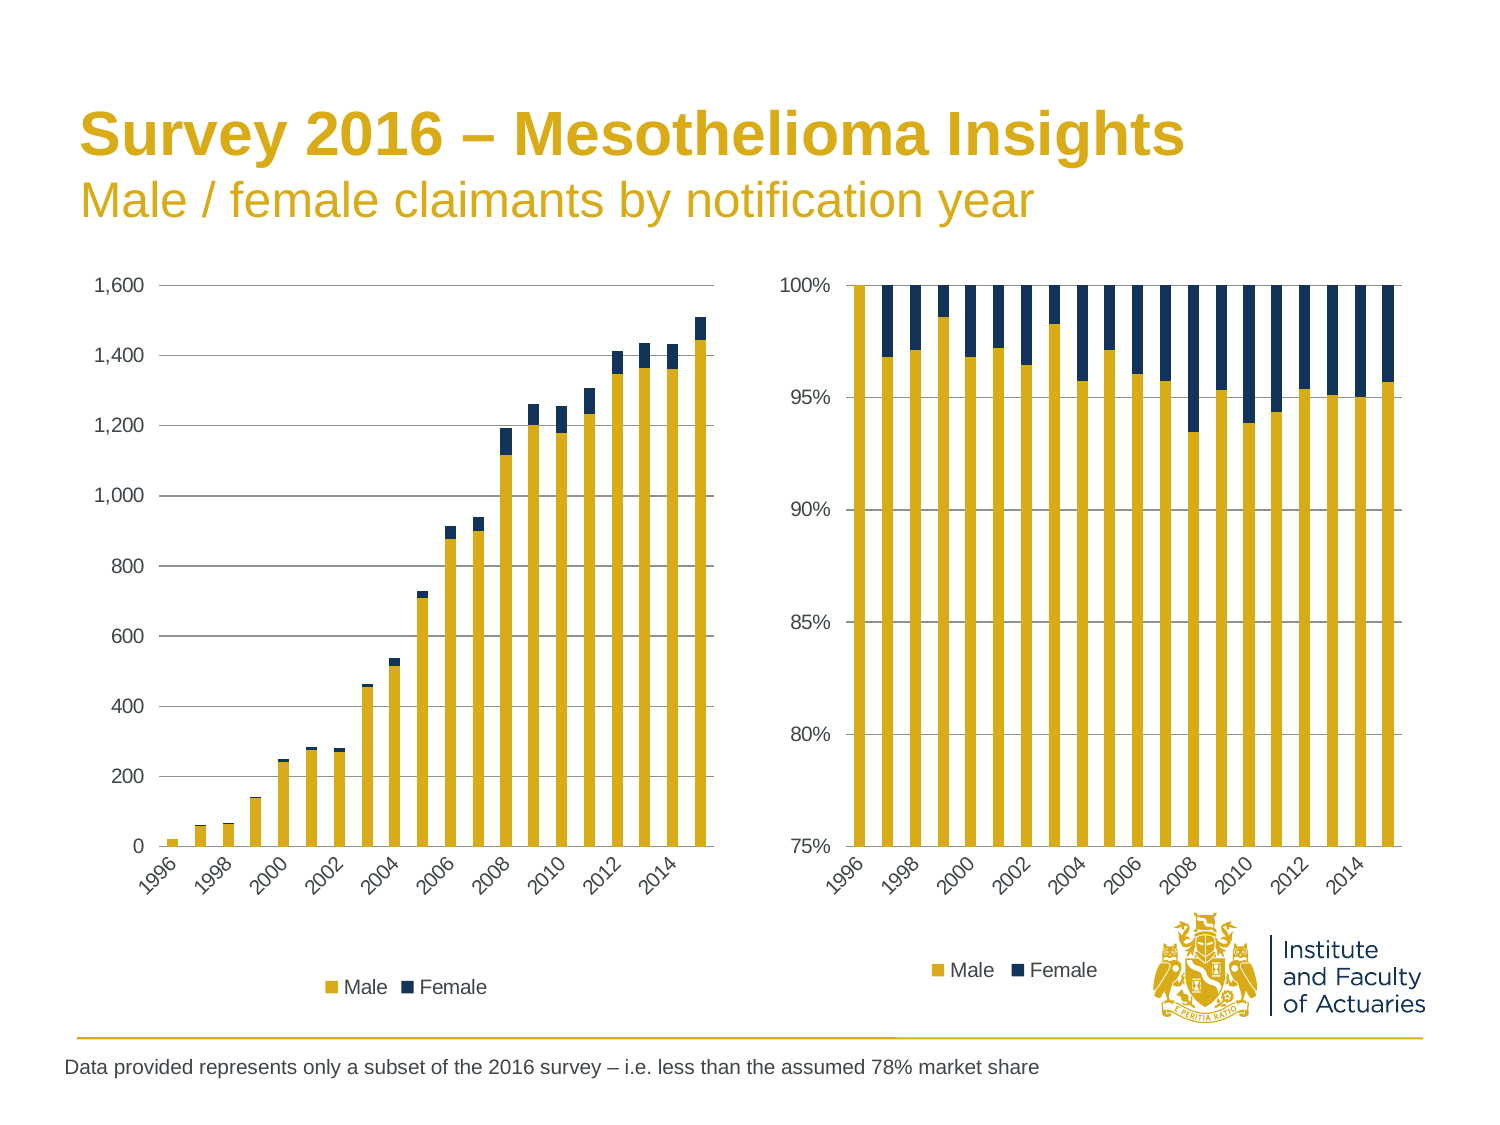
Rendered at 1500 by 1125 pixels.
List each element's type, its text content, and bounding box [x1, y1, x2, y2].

title Survey 2016 – Mesothelioma Insights Male / female claimants by notification year [64, 66, 1425, 254]
text_box Data provided represents only a subset of the 2016 survey – i.e. less than the assumed 78% market share [49, 1046, 1055, 1087]
chart [74, 262, 738, 1006]
chart [762, 262, 1426, 1006]
